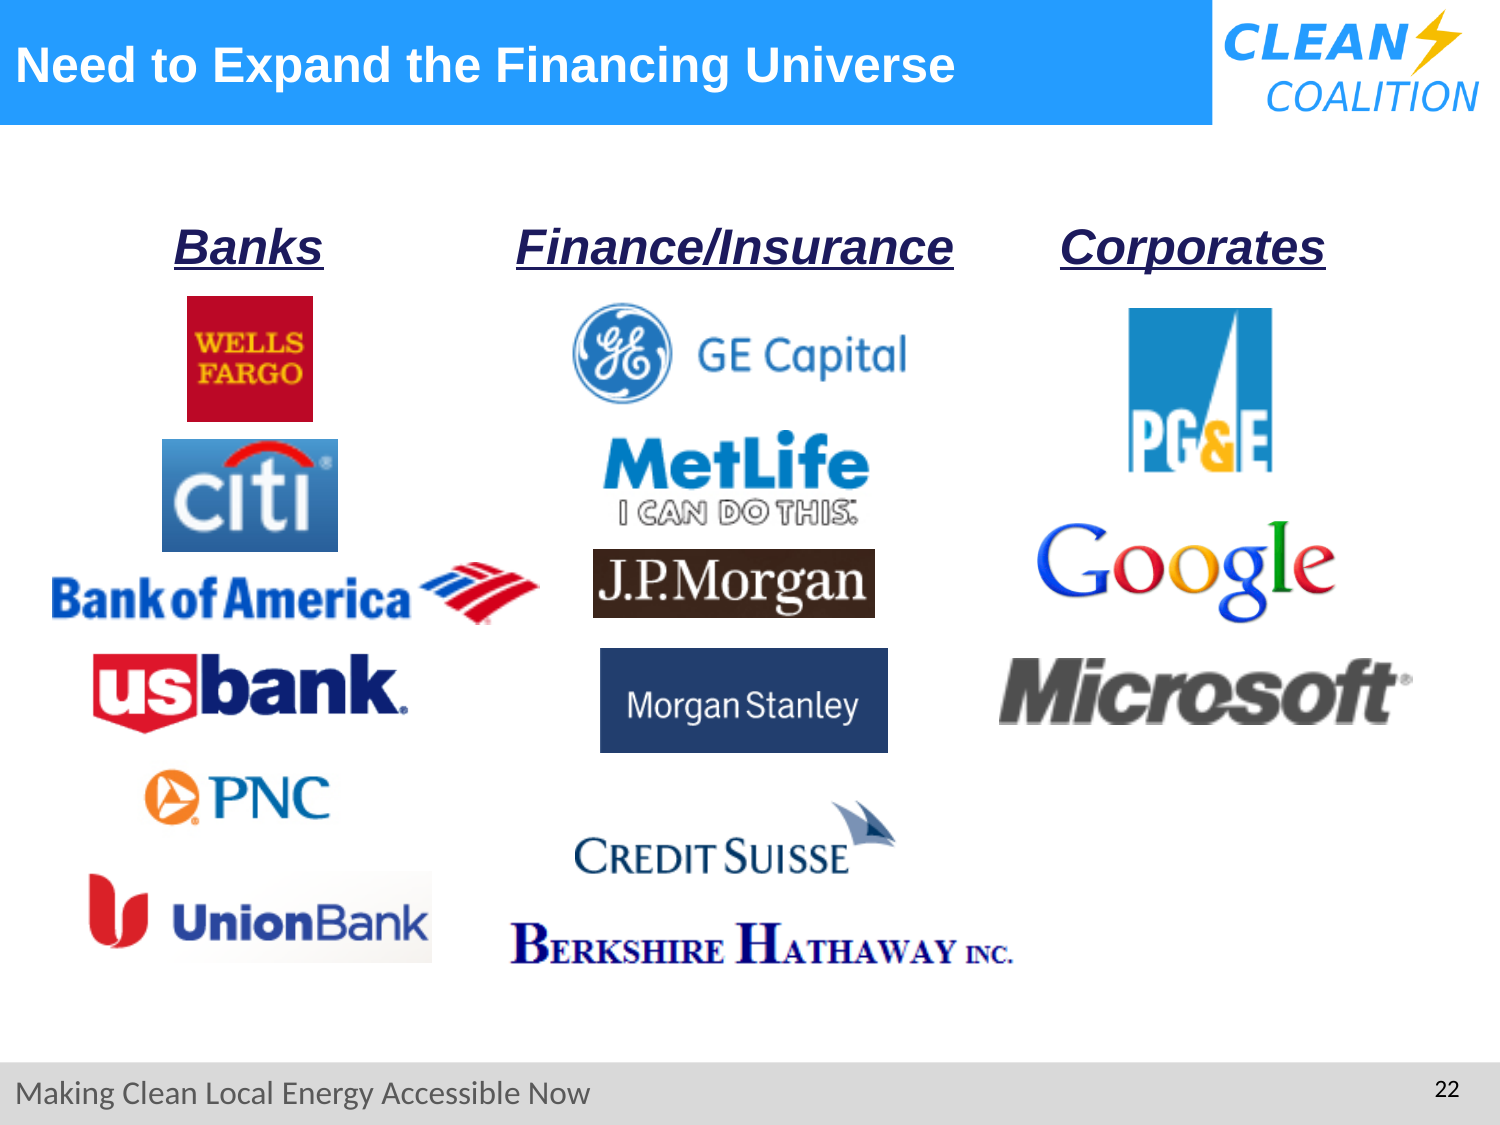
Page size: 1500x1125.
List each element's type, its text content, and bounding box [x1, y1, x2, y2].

picture [599, 430, 876, 536]
picture [187, 296, 313, 423]
picture [593, 549, 876, 618]
picture [1216, 4, 1488, 125]
picture [162, 439, 338, 553]
picture [999, 658, 1413, 726]
title Need to Expand the Financing Universe [0, 0, 1201, 126]
picture [599, 648, 888, 753]
picture [51, 562, 540, 844]
picture [87, 871, 432, 963]
picture [574, 774, 898, 885]
text_box Banks Finance/Insurance Corporates [74, 206, 1425, 950]
picture [562, 294, 913, 410]
picture [501, 912, 1021, 979]
picture [1124, 308, 1277, 478]
picture [1037, 521, 1338, 626]
